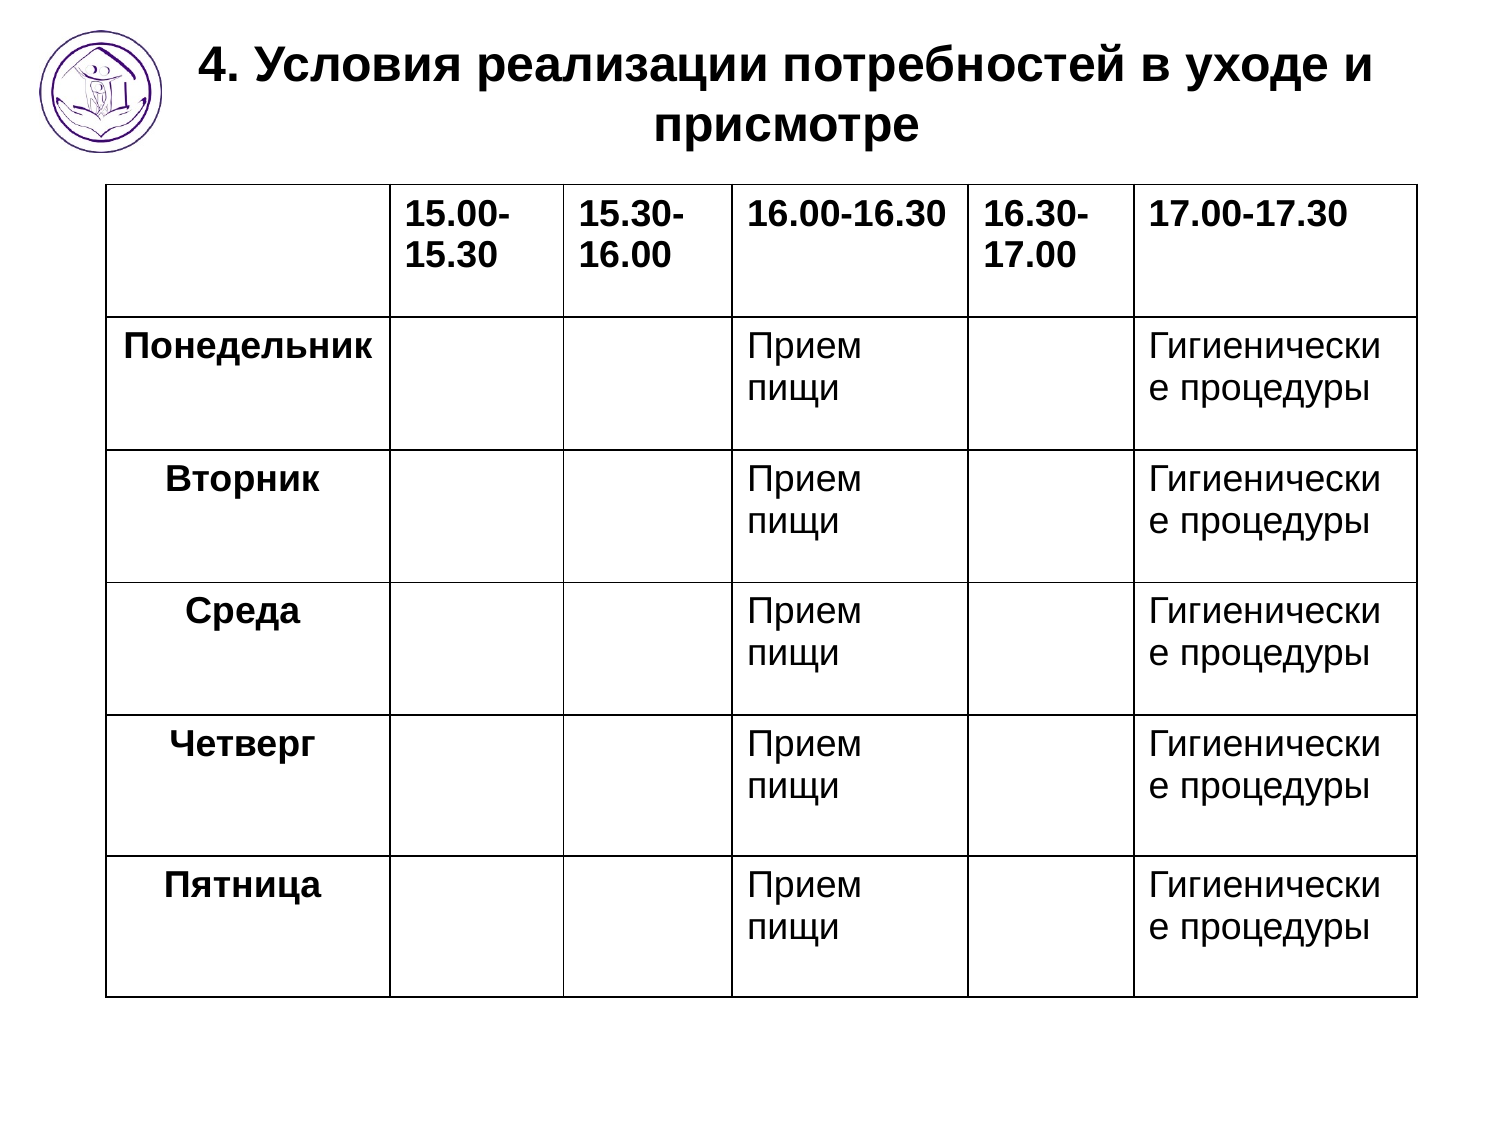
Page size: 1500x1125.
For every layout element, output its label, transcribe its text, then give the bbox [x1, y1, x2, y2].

table_header 16.00-16.30 [733, 185, 967, 316]
table_header 15.30-16.00 [564, 185, 731, 316]
table_cell [391, 318, 563, 449]
table_cell [564, 451, 731, 582]
table_cell [564, 716, 731, 855]
table_cell [391, 857, 563, 996]
table_cell Среда [107, 583, 389, 714]
table_cell Пятница [107, 857, 389, 996]
table_cell Прием пищи [733, 318, 967, 449]
table_cell [564, 857, 731, 996]
table_cell [391, 451, 563, 582]
table_cell [969, 318, 1133, 449]
table_cell Прием пищи [733, 451, 967, 582]
table_cell [969, 857, 1133, 996]
table_cell Гигиенические процедуры [1135, 716, 1416, 855]
table_cell Вторник [107, 451, 389, 582]
table_cell Четверг [107, 716, 389, 855]
table_cell [969, 451, 1133, 582]
table_cell Прием пищи [733, 716, 967, 855]
table_cell Прием пищи [733, 857, 967, 996]
table_cell Прием пищи [733, 583, 967, 714]
table_header 16.30-17.00 [969, 185, 1133, 316]
table_cell Гигиенические процедуры [1135, 451, 1416, 582]
table_header 17.00-17.30 [1135, 185, 1416, 316]
table_cell [564, 318, 731, 449]
table_header [107, 185, 389, 316]
title 4. Условия реализации потребностей в уходе и присмотре [112, 16, 1463, 168]
table_cell [391, 716, 563, 855]
table_cell Понедельник [107, 318, 389, 449]
table_cell [564, 583, 731, 714]
table_cell Гигиенические процедуры [1135, 318, 1416, 449]
picture [39, 30, 162, 153]
table_cell Гигиенические процедуры [1135, 583, 1416, 714]
table_header 15.00-15.30 [391, 185, 563, 316]
table_cell [969, 583, 1133, 714]
table_cell [391, 583, 563, 714]
table_cell Гигиенические процедуры [1135, 857, 1416, 996]
table_cell [969, 716, 1133, 855]
